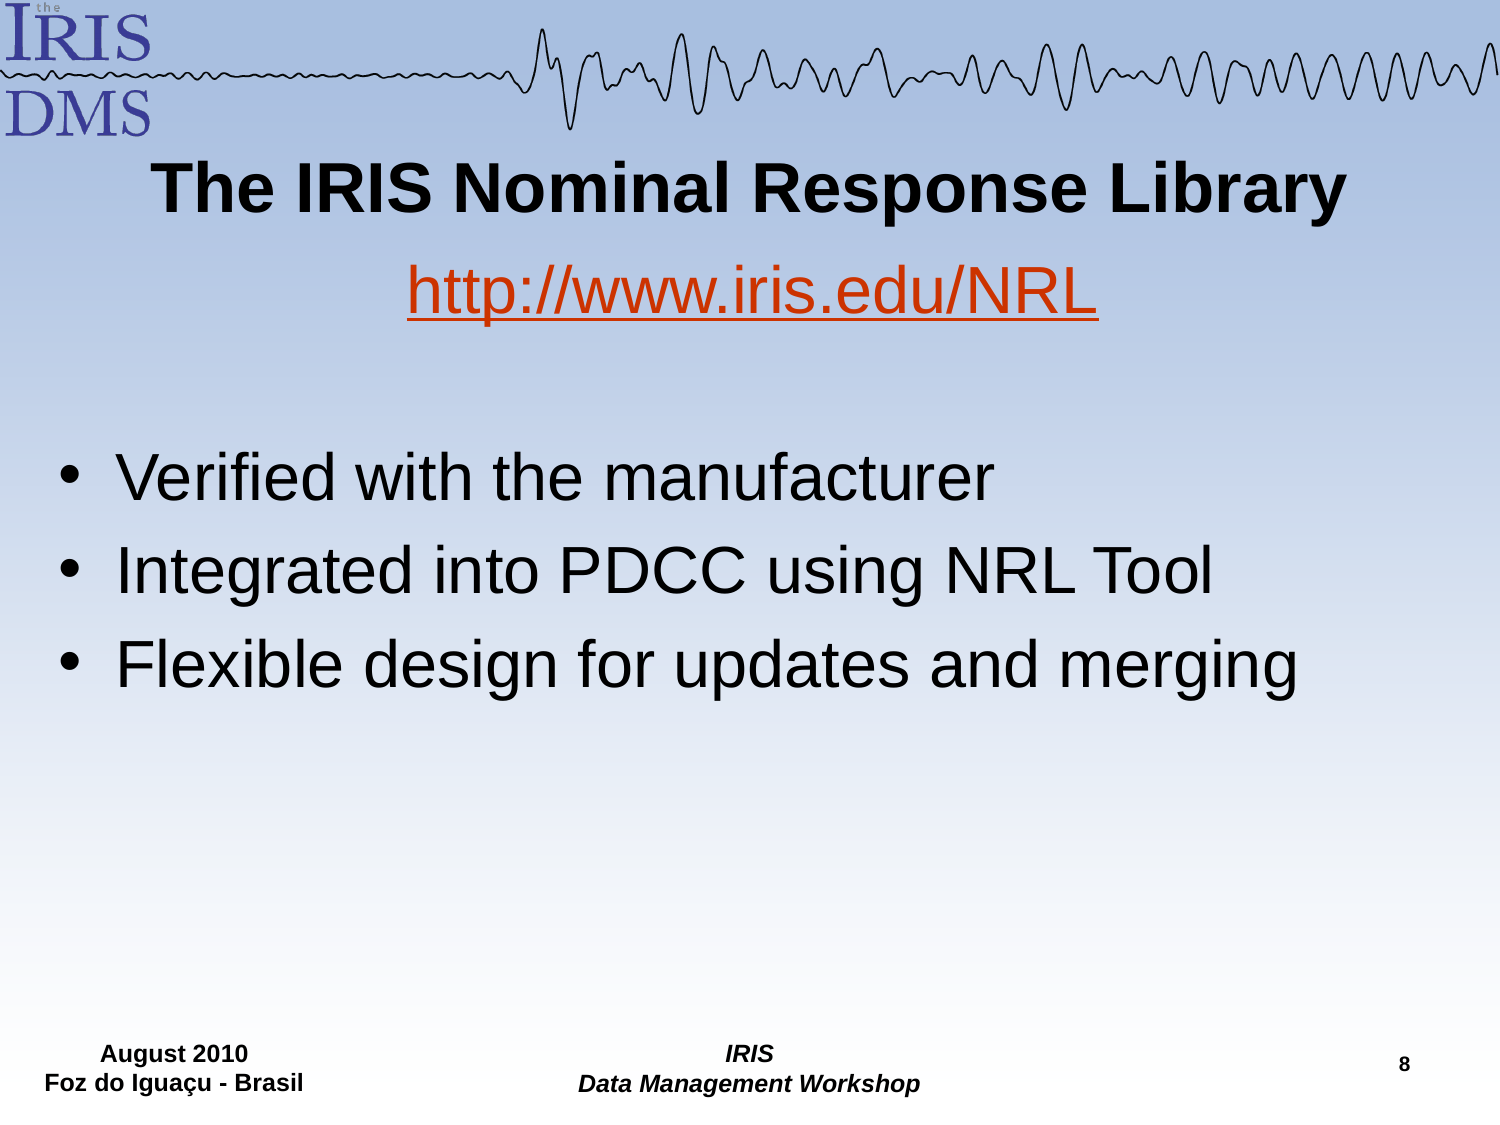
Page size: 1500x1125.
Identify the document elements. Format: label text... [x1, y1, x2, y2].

slide_number 7 [1074, 1042, 1425, 1103]
title The IRIS Nominal Response Library [0, 134, 1500, 259]
picture [0, 0, 1500, 134]
picture [0, 259, 1500, 1125]
list http://www.iris.edu/NRL Verified with the manufacturer Integrated into PDCC using NRL Tool Flexible design for updates and merging [44, 239, 1462, 920]
